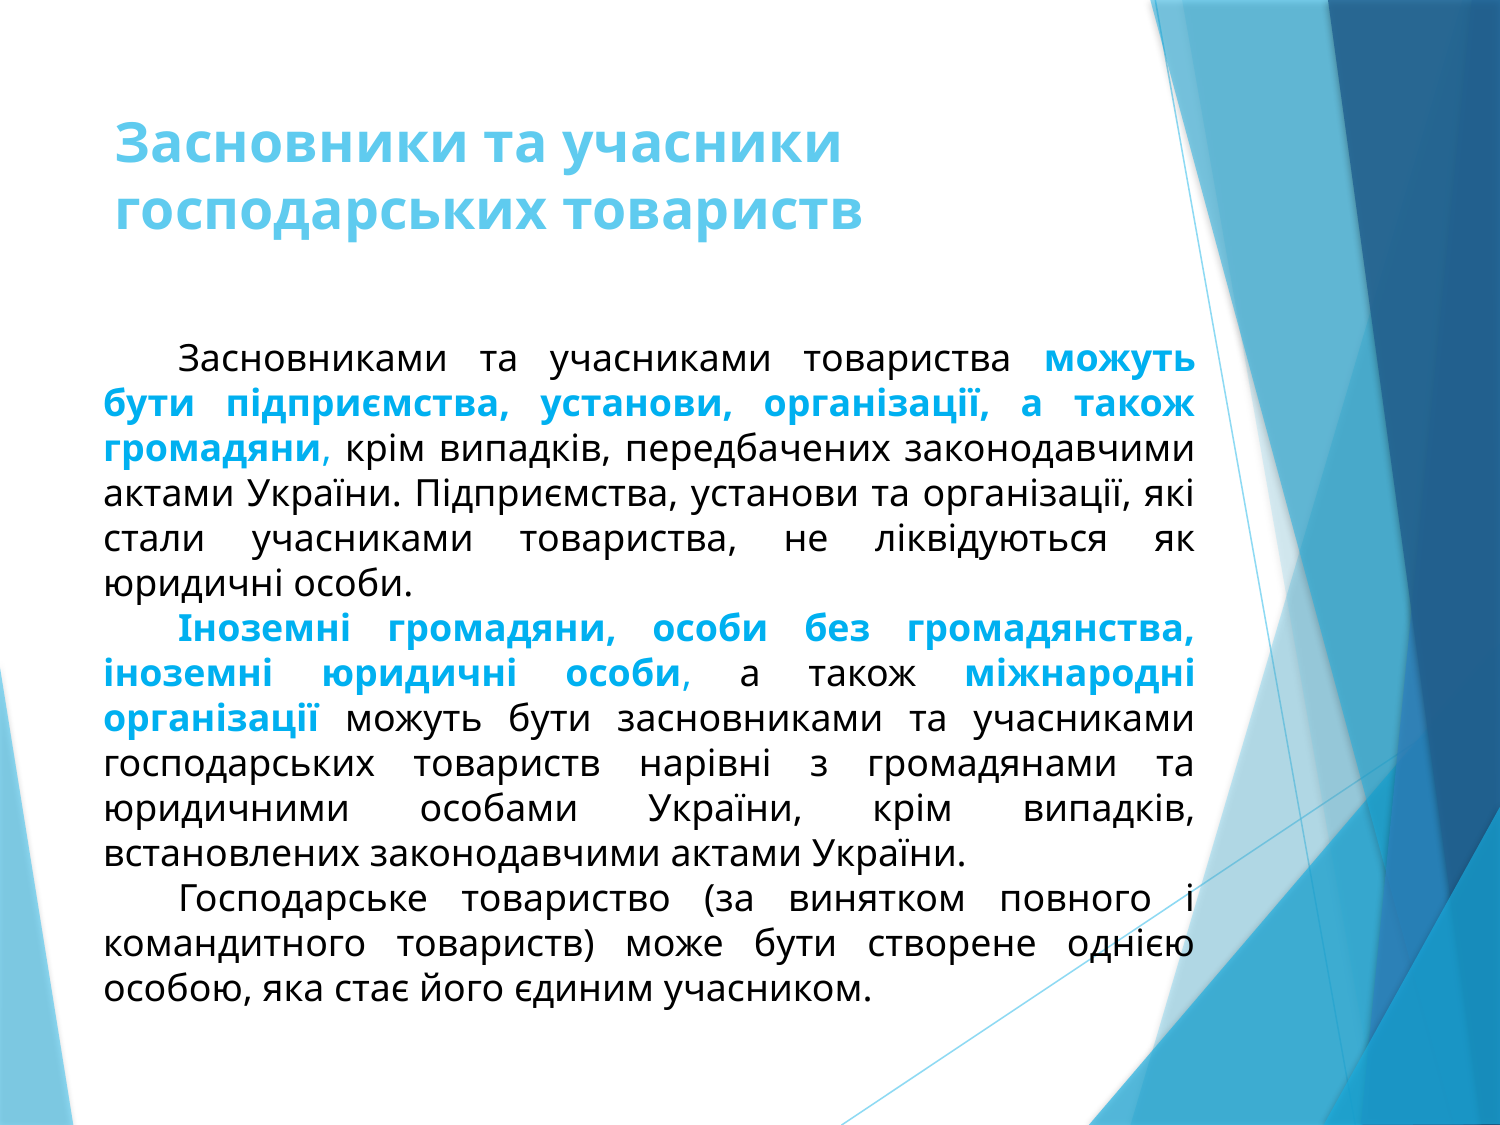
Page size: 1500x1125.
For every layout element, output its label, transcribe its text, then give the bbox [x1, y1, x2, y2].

title Засновники та учасники господарських товариств [99, 99, 1142, 317]
text_box Засновниками та учасниками товариства можуть бути підприємства, установи, організації, а також громадяни, крім випадків, передбачених законодавчими актами України. Підприємства, установи та організації, які стали учасниками товариства, не ліквідуються як юридичні особи. Іноземні громадяни, особи без громадянства, іноземні юридичні особи, а також міжнародні організації можуть бути засновниками та учасниками господарських товариств нарівні з громадянами та юридичними особами України, крім випадків, встановлених законодавчими актами України. Господарське товариство (за винятком повного і командитного товариств) може бути створене однією особою, яка стає його єдиним учасником. [88, 326, 1211, 1125]
